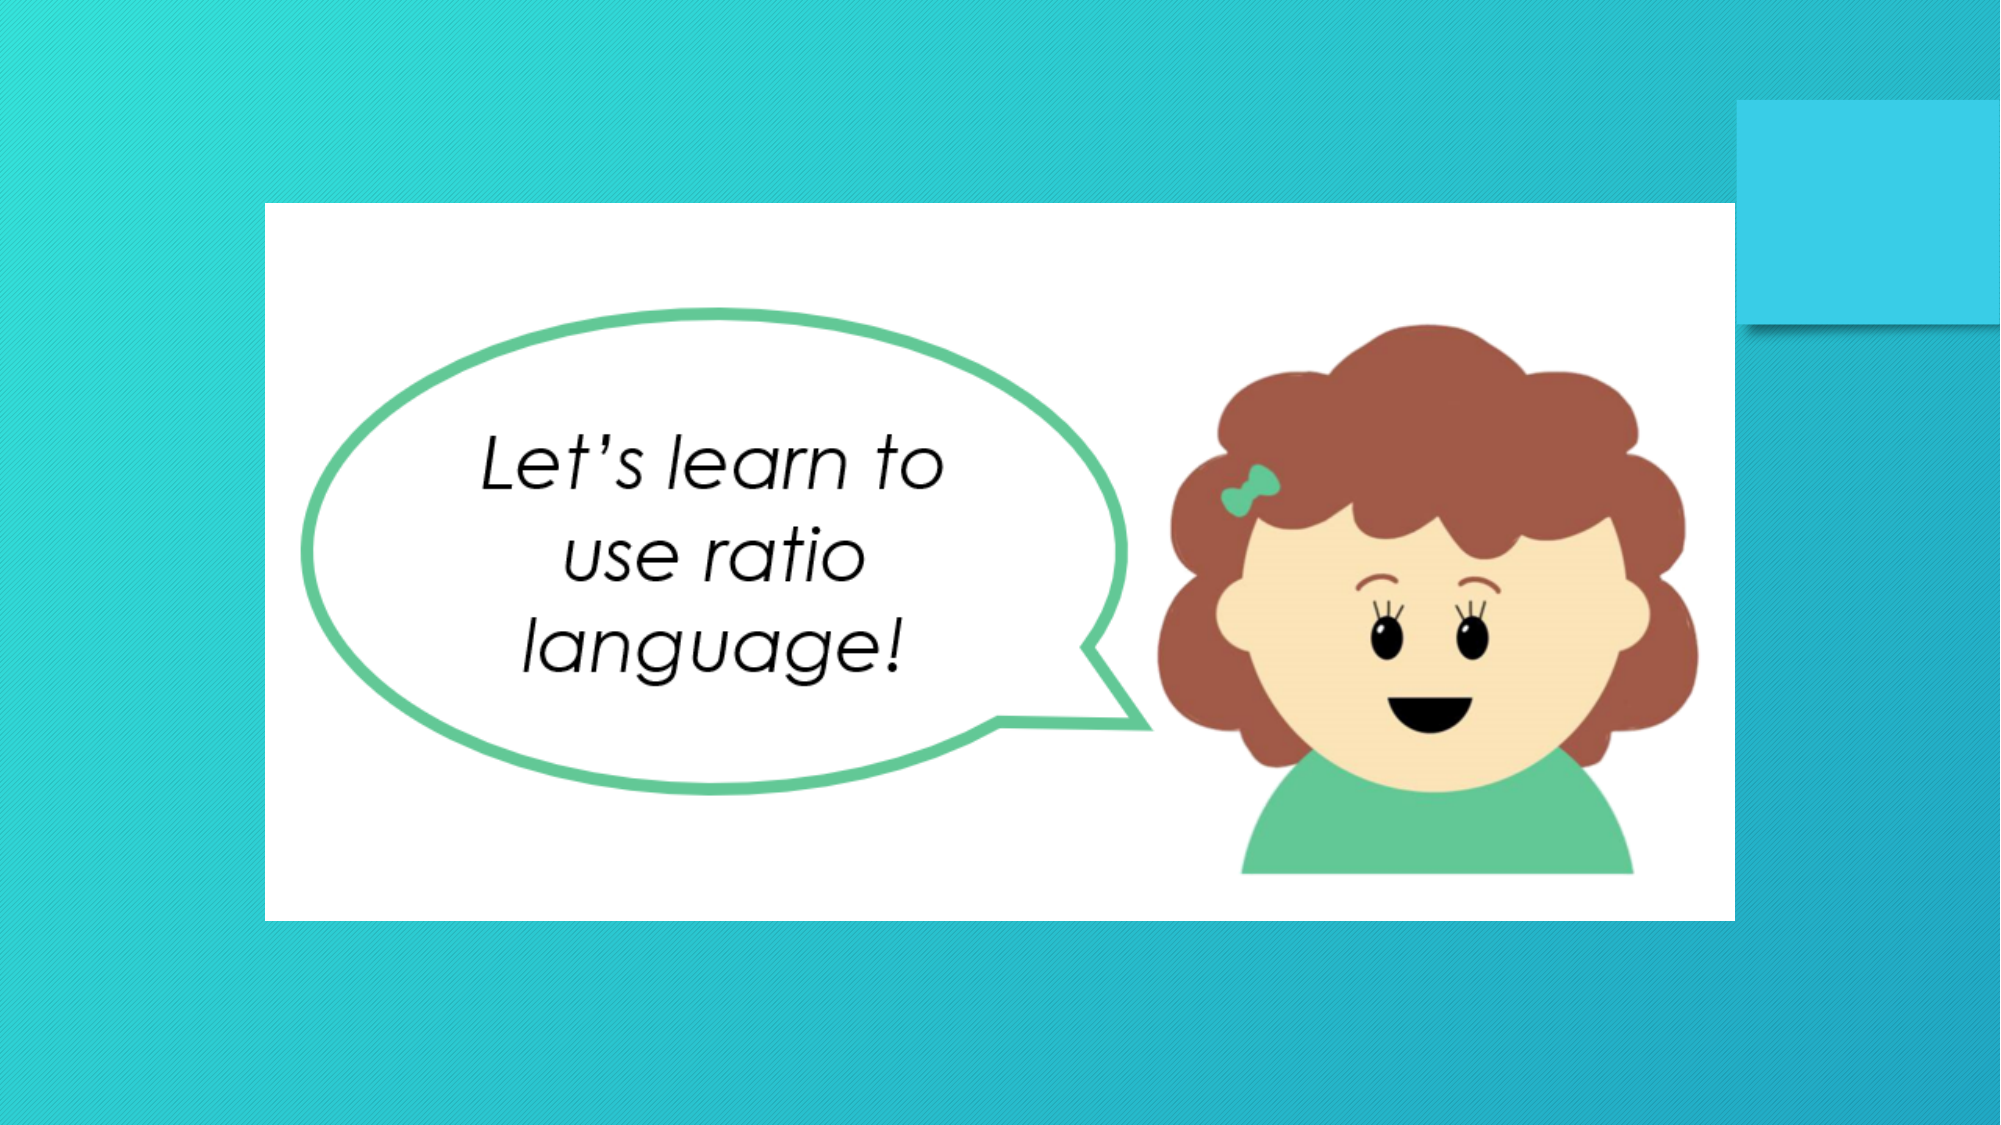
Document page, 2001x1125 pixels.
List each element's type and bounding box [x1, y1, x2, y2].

picture [265, 203, 1735, 922]
picture [1736, 325, 2000, 347]
